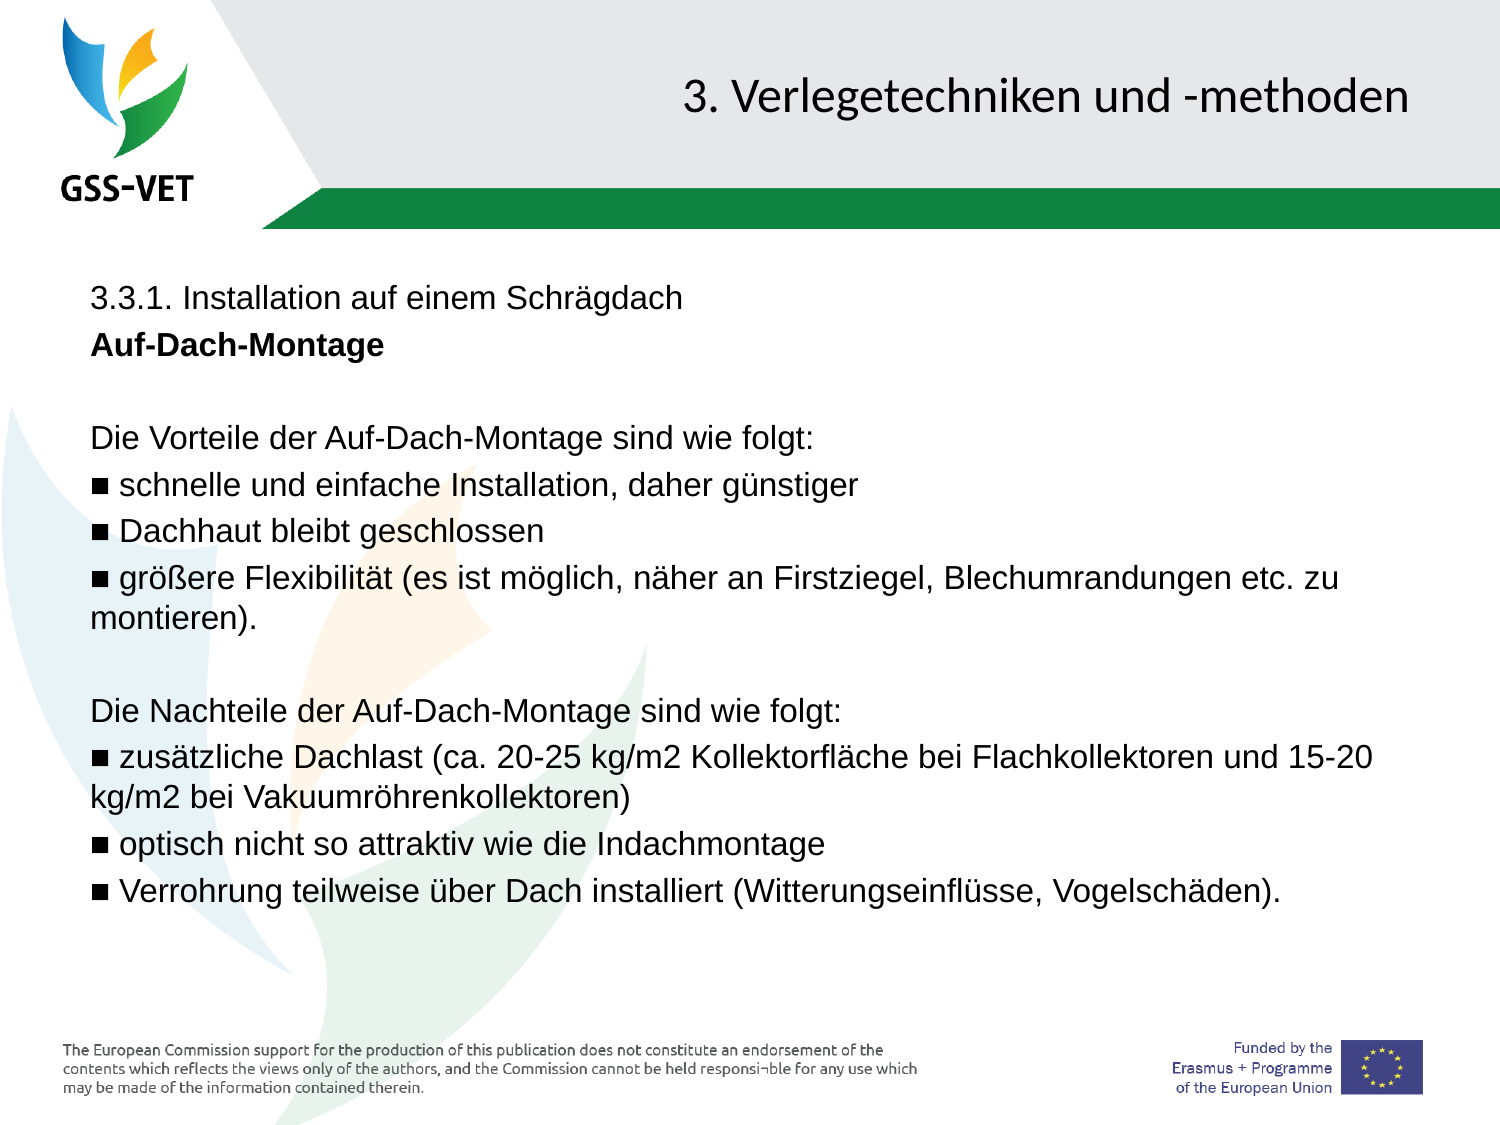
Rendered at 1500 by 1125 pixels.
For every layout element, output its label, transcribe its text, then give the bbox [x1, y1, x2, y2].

list 3.3.1. Installation auf einem Schrägdach Auf-Dach-Montage Die Vorteile der Auf-Dach-Montage sind wie folgt: ■ schnelle und einfache Installation, daher günstiger ■ Dachhaut bleibt geschlossen ■ größere Flexibilität (es ist möglich, näher an Firstziegel, Blechumrandungen etc. zu montieren). Die Nachteile der Auf-Dach-Montage sind wie folgt: ■ zusätzliche Dachlast (ca. 20-25 kg/m2 Kollektorfläche bei Flachkollektoren und 15-20 kg/m2 bei Vakuumröhrenkollektoren) ■ optisch nicht so attraktiv wie die Indachmontage ■ Verrohrung teilweise über Dach installiert (Witterungseinflüsse, Vogelschäden). [75, 268, 1425, 1012]
picture [0, 0, 1500, 1125]
title 3. Verlegetechniken und -methoden [324, 0, 1425, 185]
